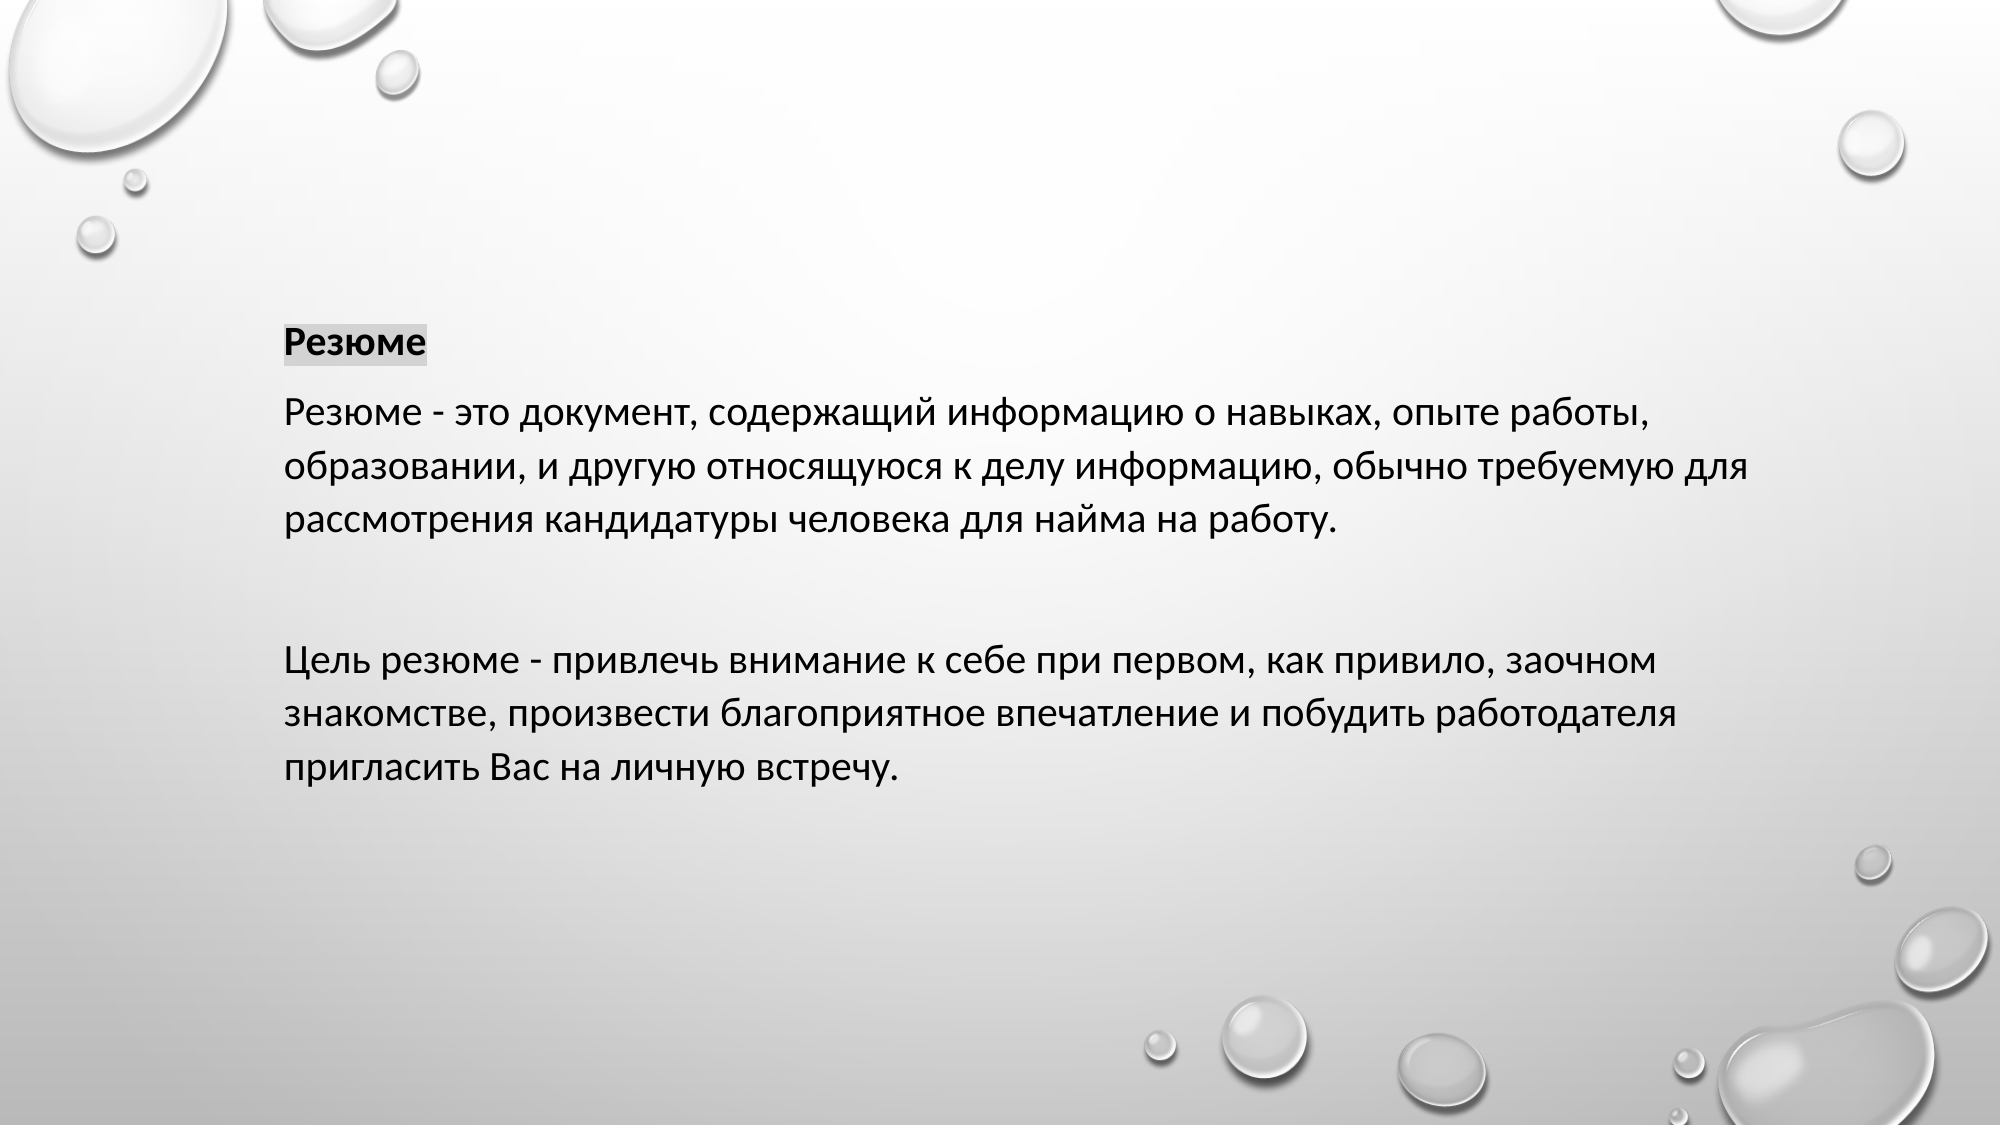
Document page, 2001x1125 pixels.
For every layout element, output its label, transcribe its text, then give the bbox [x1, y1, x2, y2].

text_box Резюме Резюме - это документ, содержащий информацию о навыках, опыте работы, образовании, и другую относящуюся к делу информацию, обычно требуемую для рассмотрения кандидатуры человека для найма на работу. Цель резюме - привлечь внимание к себе при первом, как привило, заочном знакомстве, произвести благоприятное впечатление и побудить работодателя пригласить Вас на личную встречу. [269, 303, 1794, 796]
picture [0, 0, 2000, 1125]
